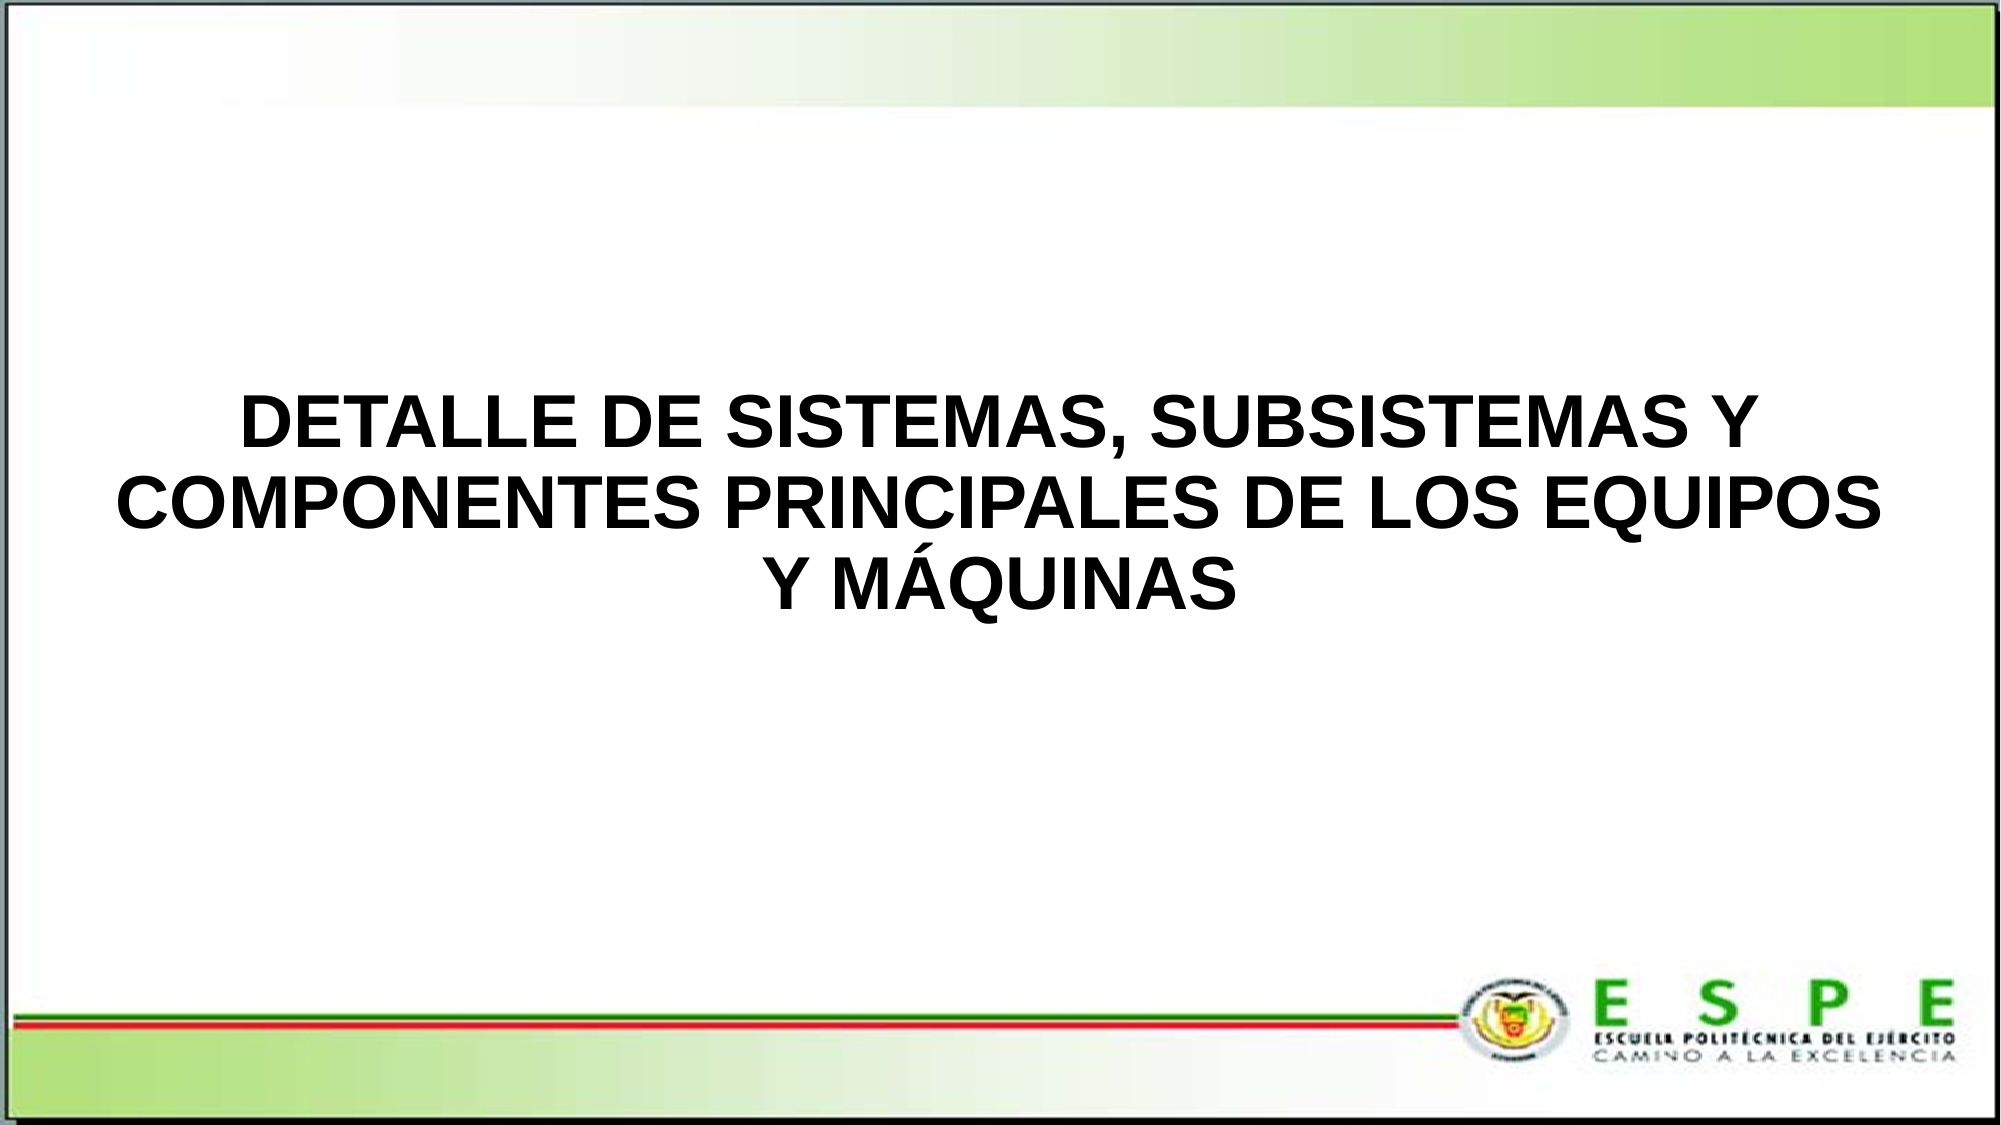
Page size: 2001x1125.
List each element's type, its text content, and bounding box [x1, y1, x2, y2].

picture [0, 0, 2001, 1125]
title DETALLE DE SISTEMAS, SUBSISTEMAS Y COMPONENTES PRINCIPALES DE LOS EQUIPOS Y MÁQUINAS [92, 329, 1909, 679]
